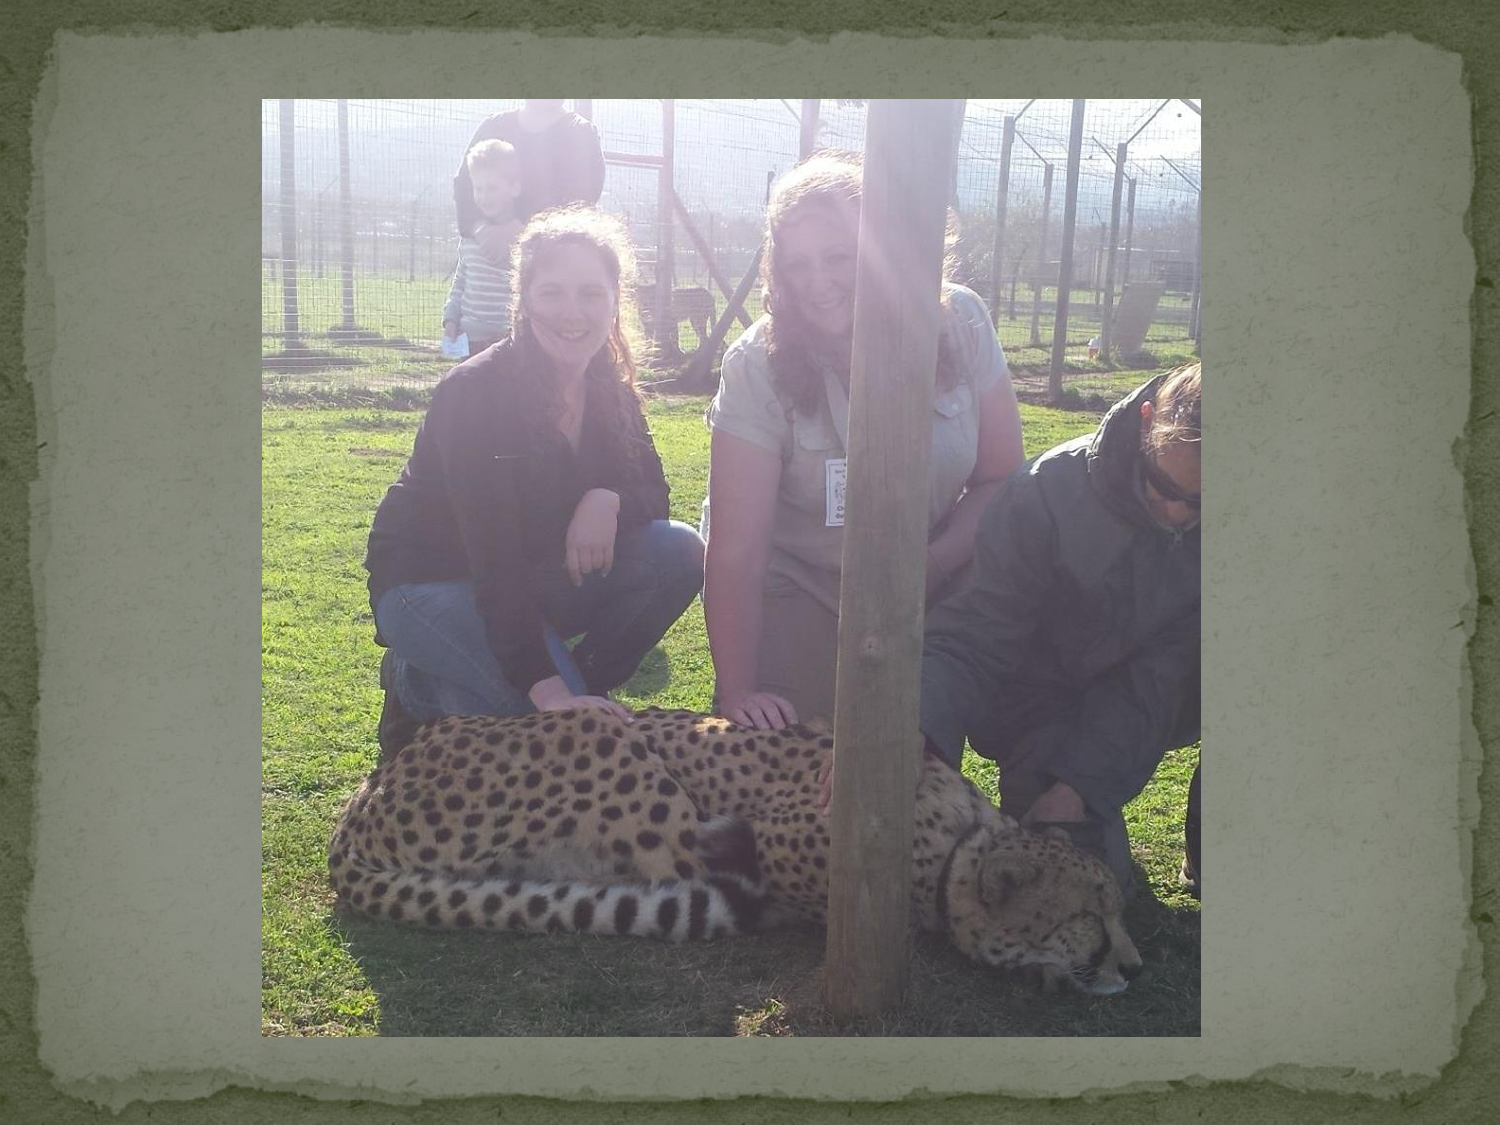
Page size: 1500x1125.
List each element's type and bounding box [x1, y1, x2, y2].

list [265, 102, 1199, 1035]
